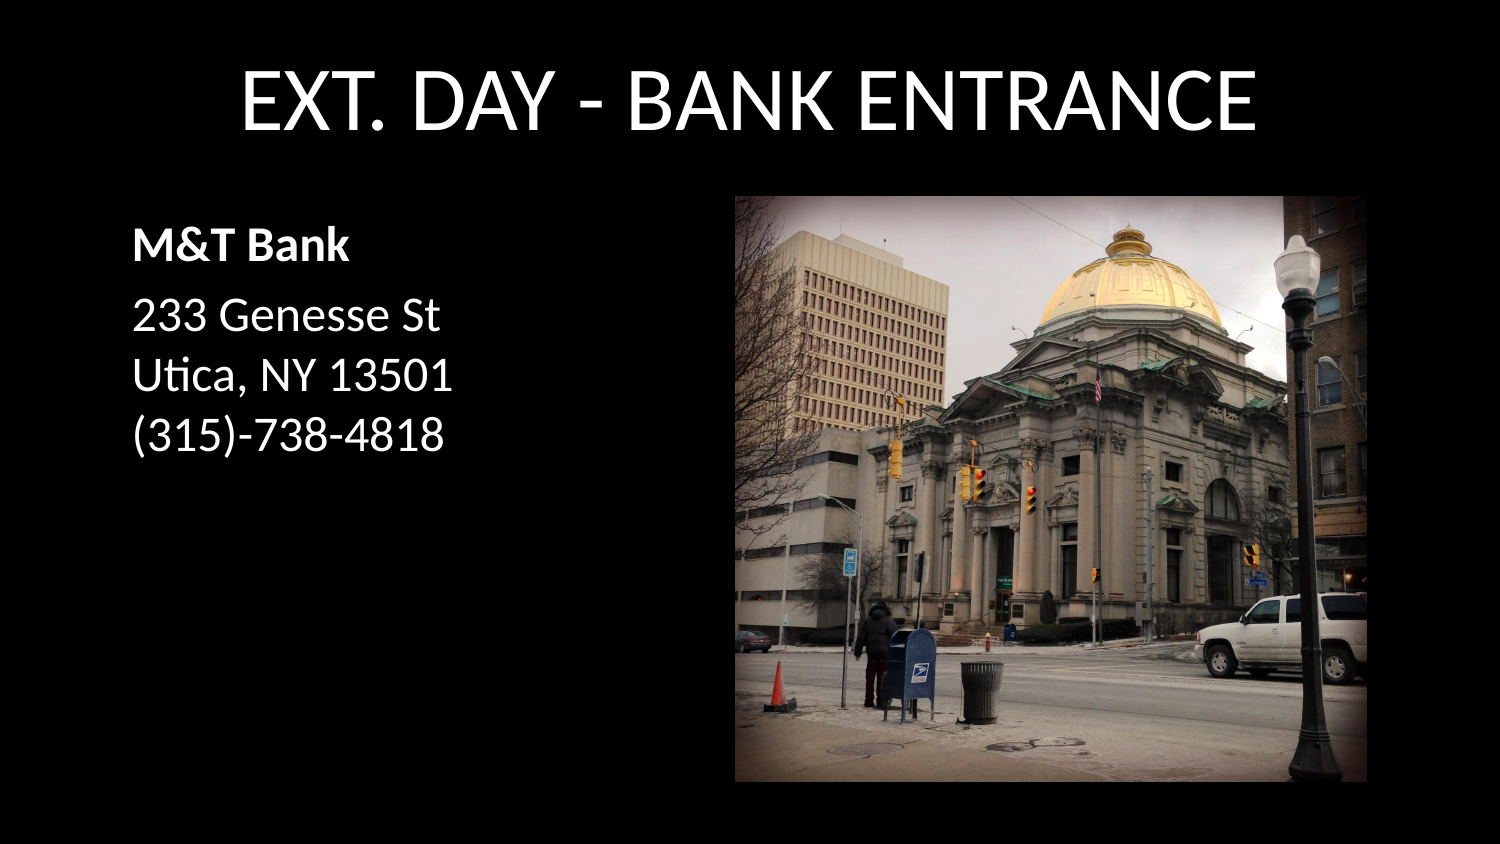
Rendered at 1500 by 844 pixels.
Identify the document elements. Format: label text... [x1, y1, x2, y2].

picture [735, 196, 1367, 782]
title EXT. DAY - BANK ENTRANCE [75, 22, 1425, 164]
list M&T Bank 233 Genesse St Utica, NY 13501 (315)-738-4818 [41, 196, 1392, 808]
